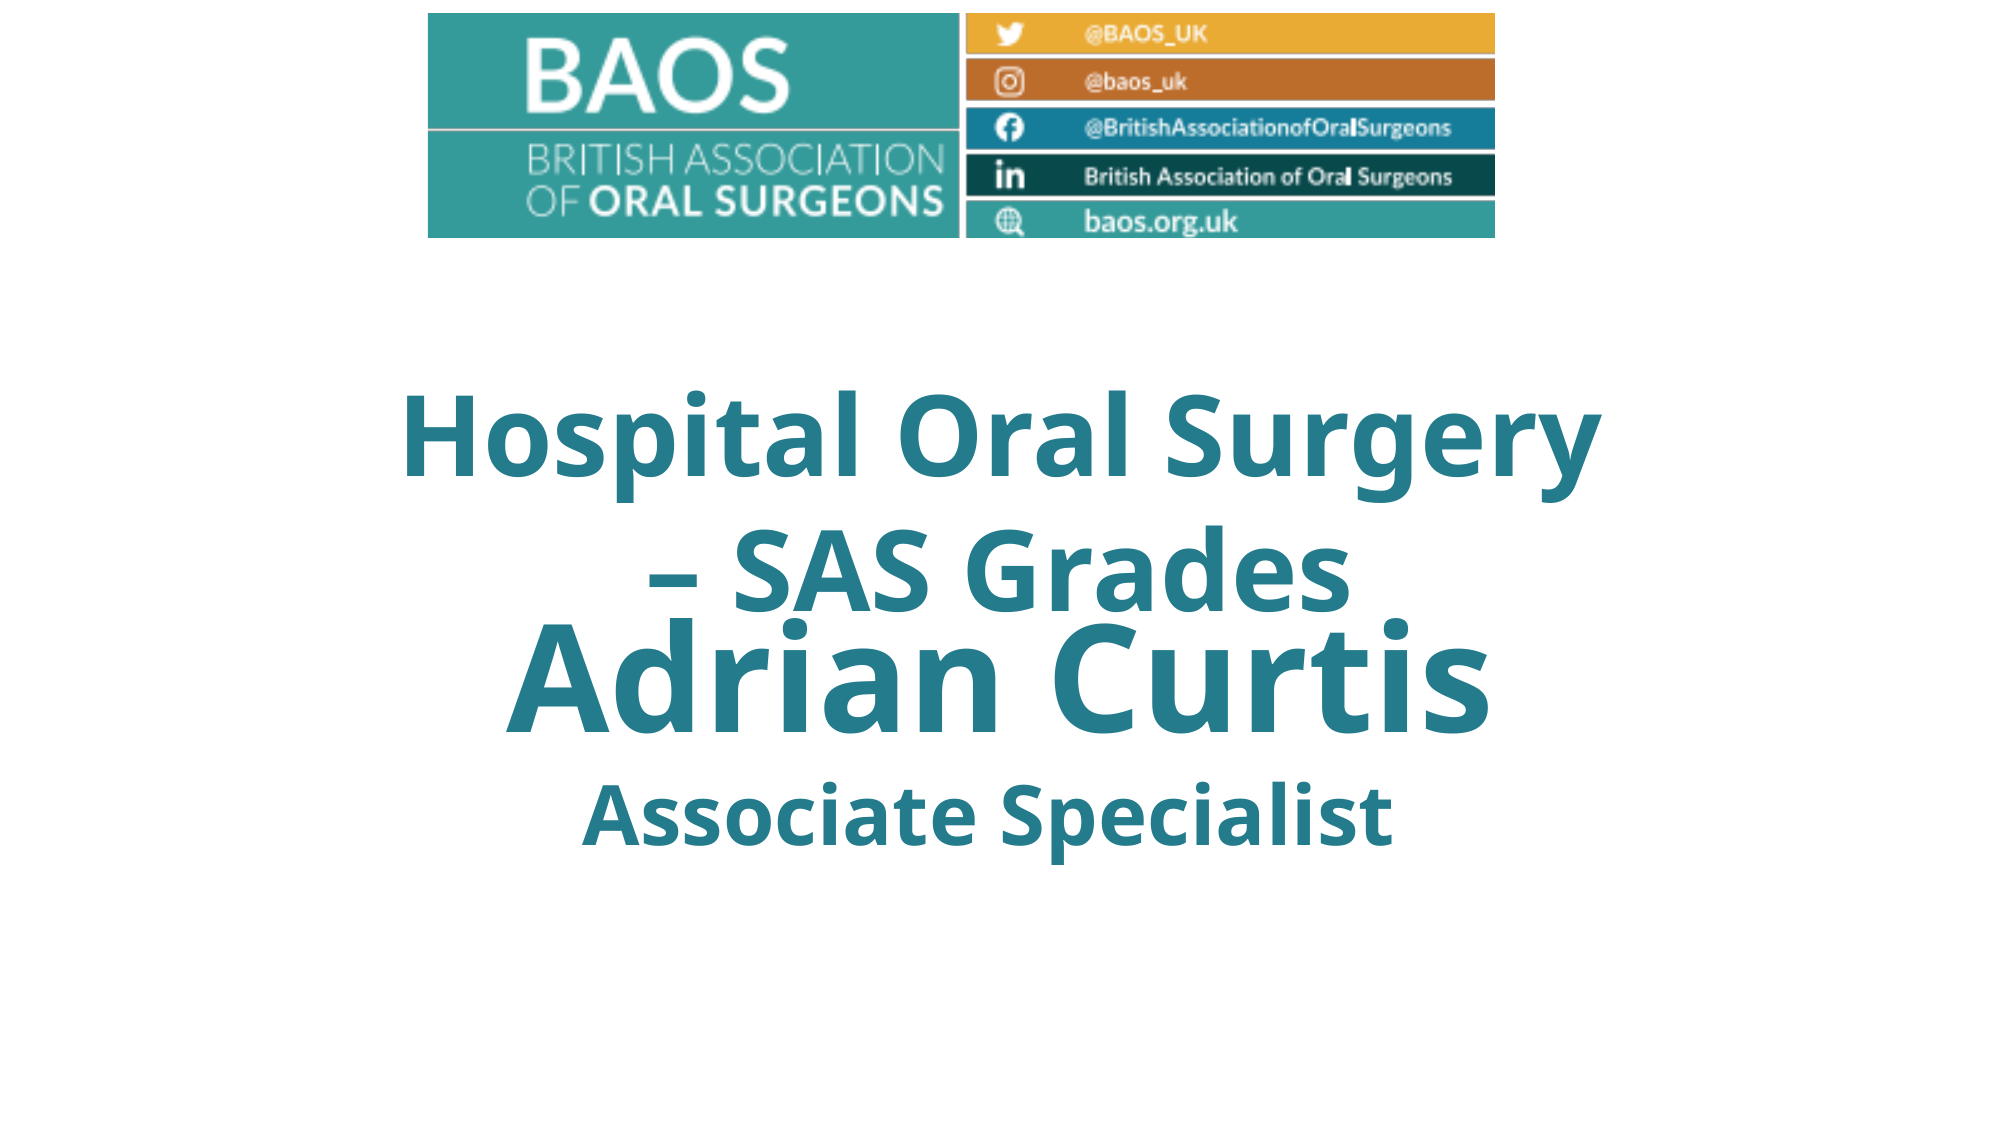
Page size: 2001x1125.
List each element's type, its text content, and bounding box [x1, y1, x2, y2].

picture [427, 13, 1496, 238]
text_box Hospital Oral Surgery – SAS Grades [367, 356, 1633, 575]
text_box Adrian Curtis Associate Specialist [367, 575, 1633, 870]
